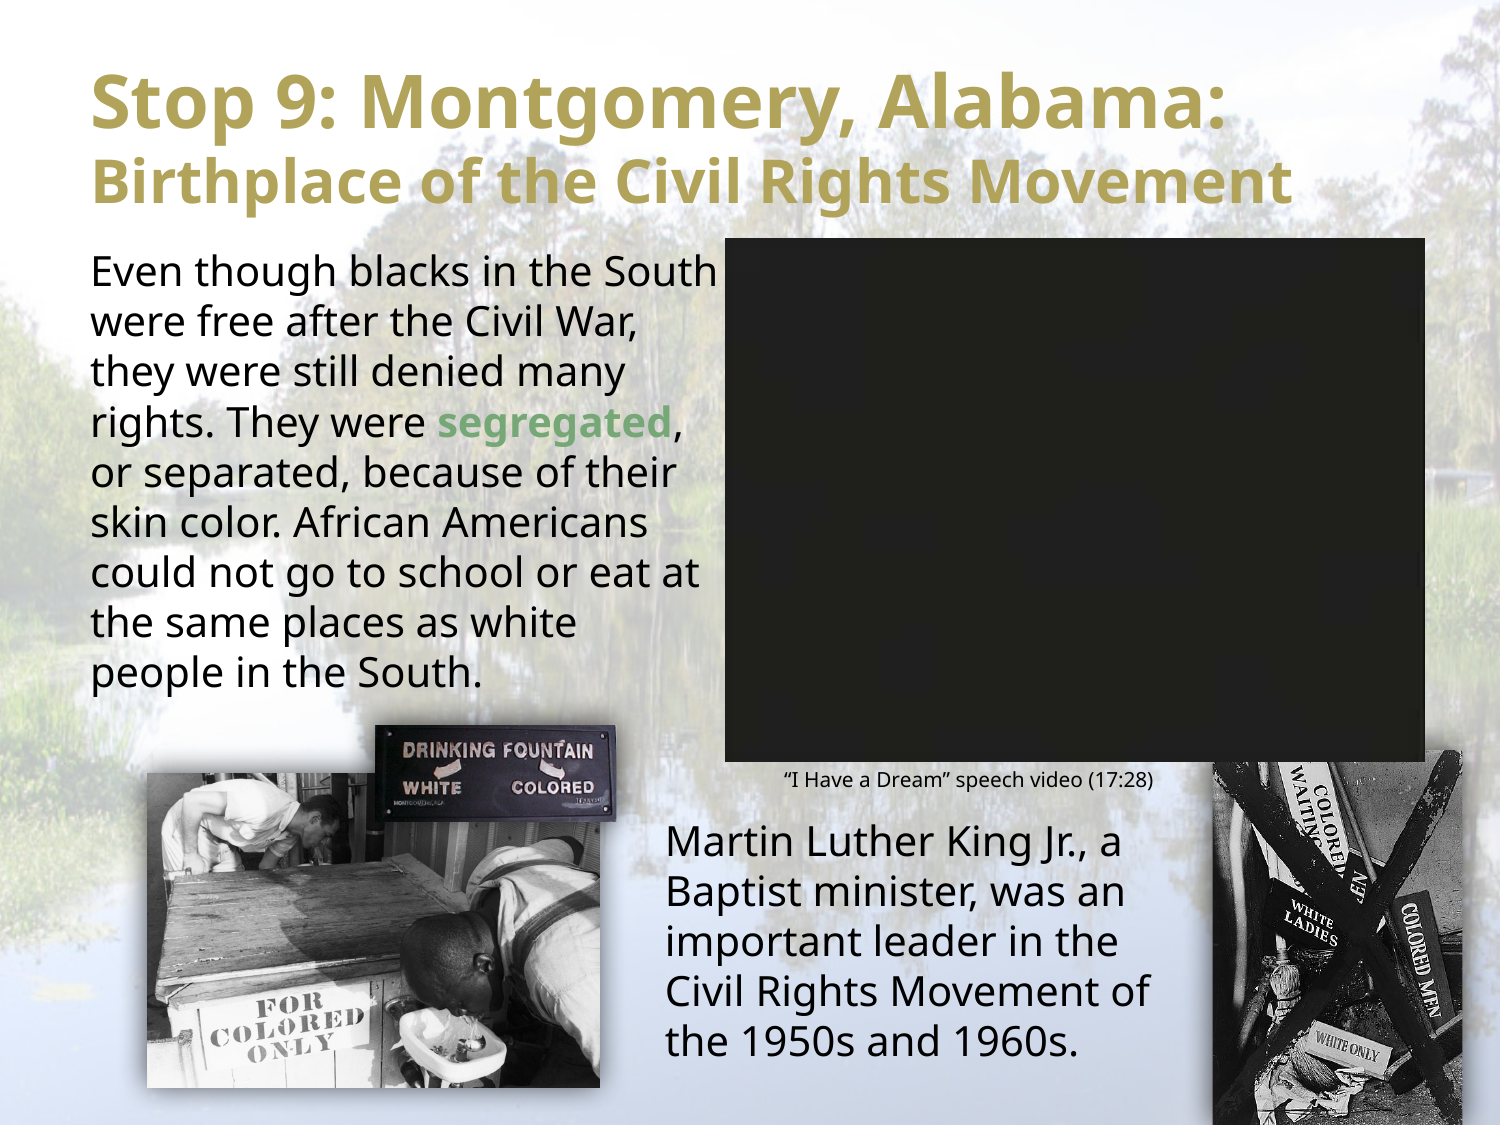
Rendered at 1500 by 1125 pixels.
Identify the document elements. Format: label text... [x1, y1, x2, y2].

list Even though blacks in the South were free after the Civil War, they were still denied many rights. They were segregated, or separated, because of their skin color. African Americans could not go to school or eat at the same places as white people in the South. [74, 237, 738, 1013]
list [724, 237, 1426, 763]
text_box Martin Luther King Jr., a Baptist minister, was an important leader in the Civil Rights Movement of the 1950s and 1960s. [649, 807, 1175, 1073]
picture [1212, 749, 1463, 1125]
text_box “I Have a Dream” speech video (17:28) [725, 771, 1207, 800]
title Stop 9: Montgomery, Alabama: Birthplace of the Civil Rights Movement [74, 44, 1426, 226]
picture [147, 724, 617, 1088]
